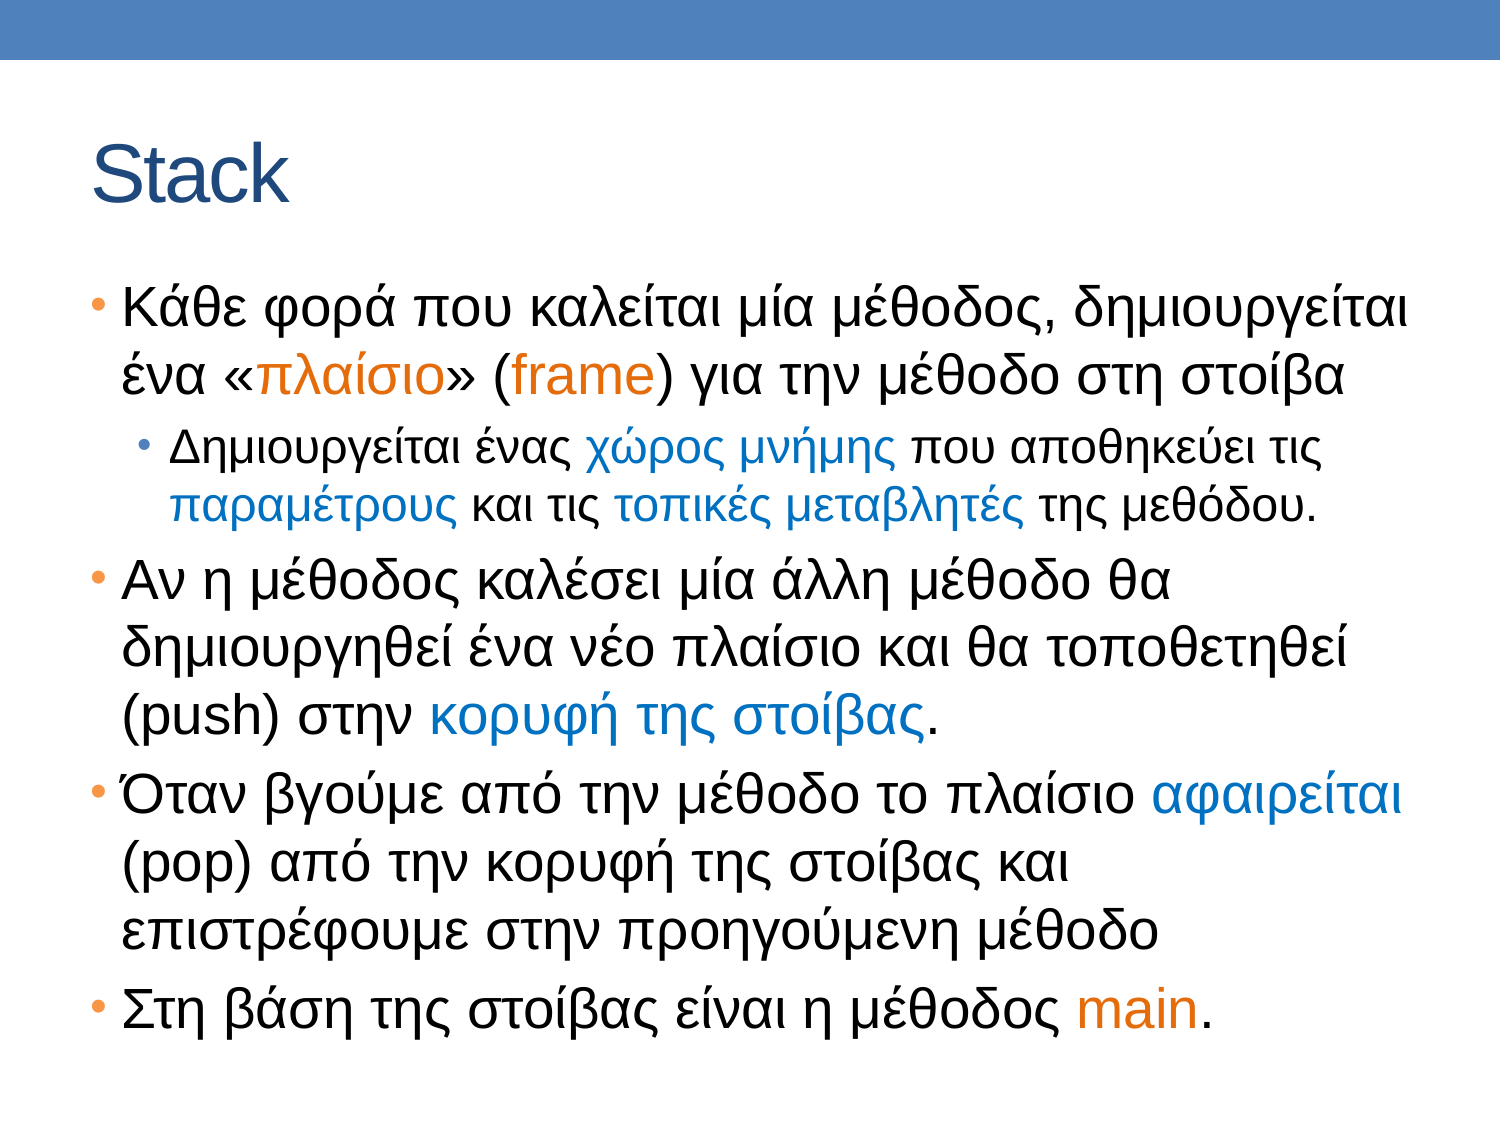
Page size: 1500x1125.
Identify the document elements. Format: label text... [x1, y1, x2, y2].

list Κάθε φορά που καλείται μία μέθοδος, δημιουργείται ένα «πλαίσιο» (frame) για την μέθοδο στη στοίβα Δημιουργείται ένας χώρος μνήμης που αποθηκεύει τις παραμέτρους και τις τοπικές μεταβλητές της μεθόδου. Αν η μέθοδος καλέσει μία άλλη μέθοδο θα δημιουργηθεί ένα νέο πλαίσιο και θα τοποθετηθεί (push) στην κορυφή της στοίβας. Όταν βγούμε από την μέθοδο το πλαίσιο αφαιρείται (pop) από την κορυφή της στοίβας και επιστρέφουμε στην προηγούμενη μέθοδο Στη βάση της στοίβας είναι η μέθοδος main. [75, 262, 1425, 1063]
title Stack [75, 87, 1425, 250]
